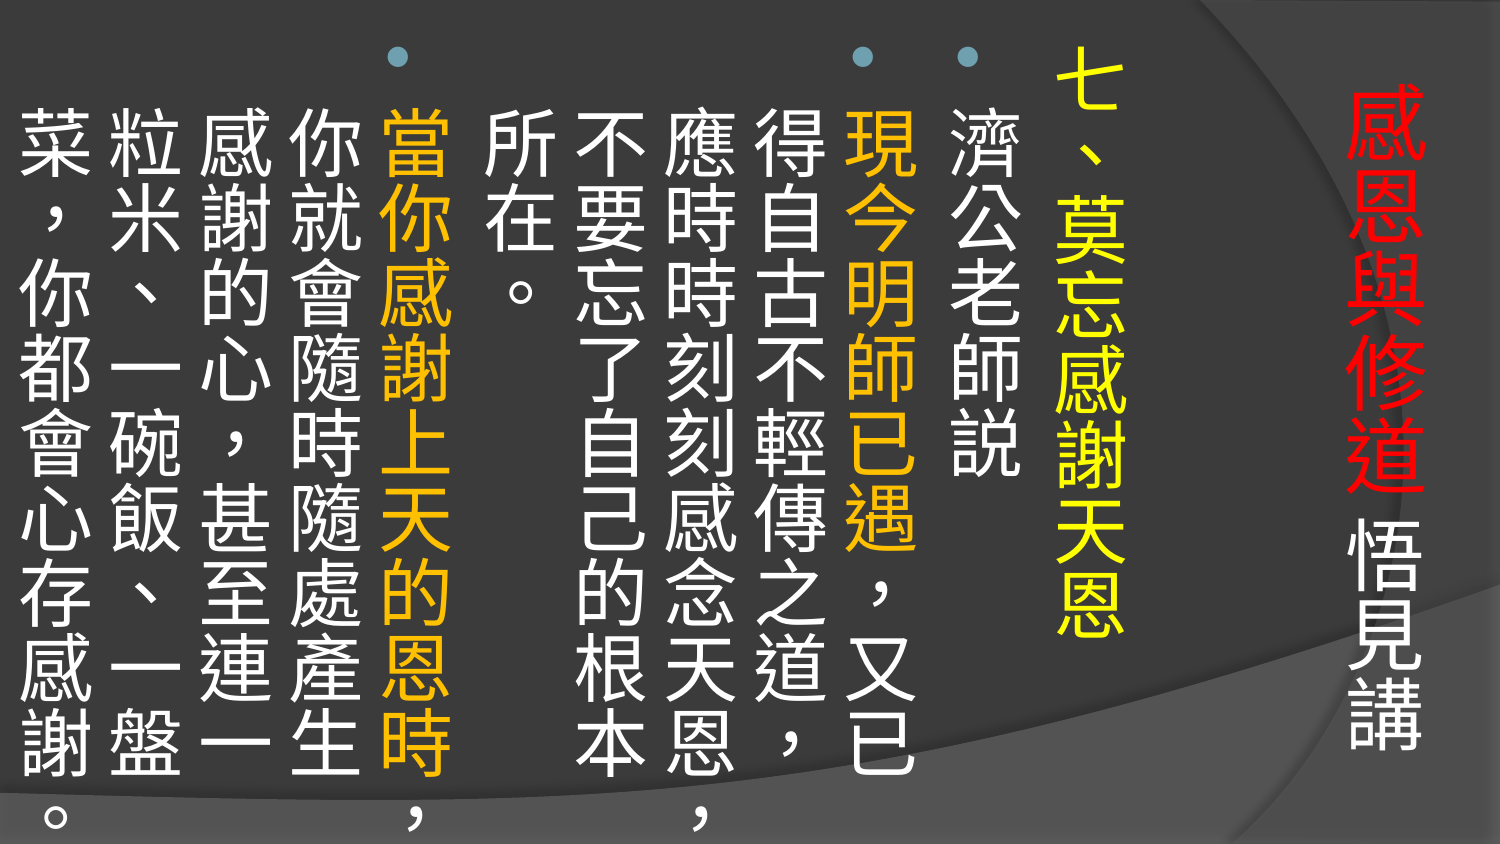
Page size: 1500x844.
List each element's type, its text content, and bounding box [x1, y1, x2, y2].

title 感恩與修道 悟見講 [1324, 21, 1444, 814]
list 七、莫忘感謝天恩 濟公老師説 現今明師已遇，又已得自古不輕傳之道，應時時刻刻感念天恩，不要忘了自己的根本所在。 當你感謝上天的恩時，你就會隨時隨處產生感謝的心，甚至連一粒米、一碗飯、一盤菜，你都會心存感謝。 [0, 21, 1324, 825]
